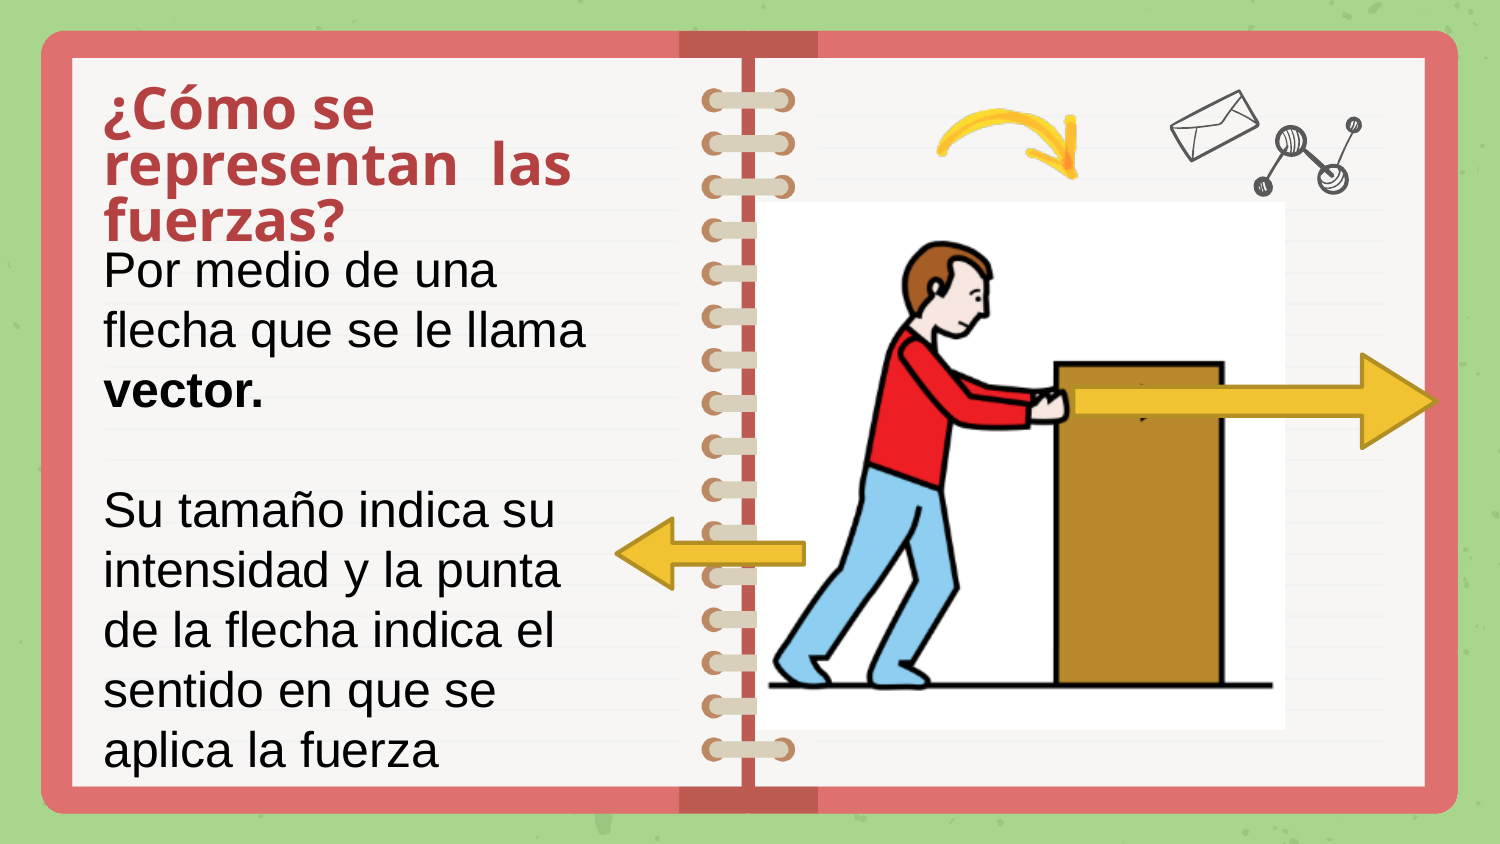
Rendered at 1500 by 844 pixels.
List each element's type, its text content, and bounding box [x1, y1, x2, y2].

text_box [614, 516, 751, 591]
text_box Por medio de una flecha que se le llama vector. Su tamaño indica su intensidad y la punta de la flecha indica el sentido en que se aplica la fuerza [88, 229, 633, 785]
picture [41, 30, 1458, 814]
text_box [1169, 89, 1260, 163]
text_box [1289, 352, 1439, 450]
text_box [1253, 116, 1362, 197]
title ¿Cómo se representan las fuerzas? [88, 69, 699, 164]
